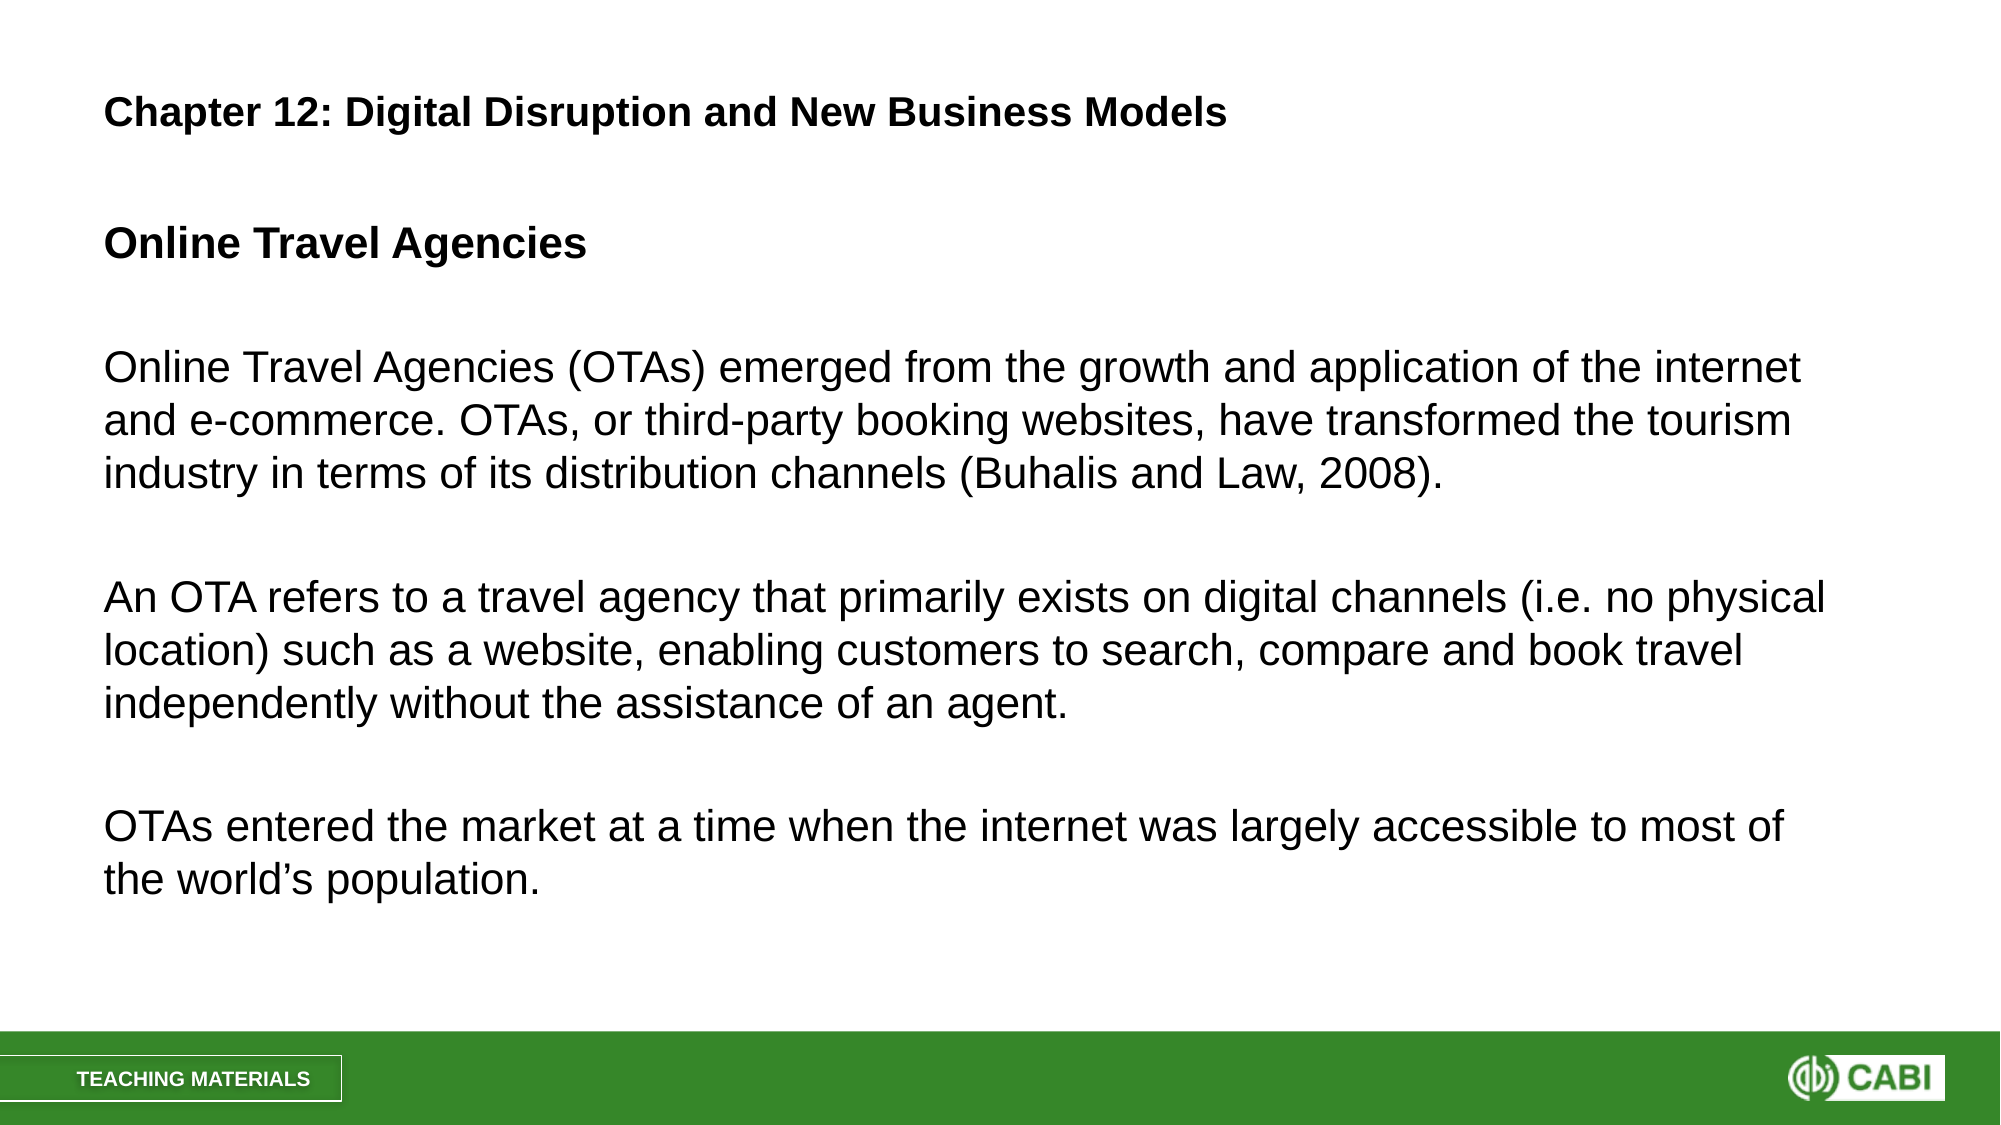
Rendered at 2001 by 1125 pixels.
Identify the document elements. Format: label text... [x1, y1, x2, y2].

list Online Travel Agencies Online Travel Agencies (OTAs) emerged from the growth and application of the internet and e-commerce. OTAs, or third-party booking websites, have transformed the tourism industry in terms of its distribution channels (Buhalis and Law, 2008). An OTA refers to a travel agency that primarily exists on digital channels (i.e. no physical location) such as a website, enabling customers to search, compare and book travel independently without the assistance of an agent. OTAs entered the market at a time when the internet was largely accessible to most of the world’s population. [88, 206, 1861, 915]
picture [1788, 1055, 1945, 1101]
title Chapter 12: Digital Disruption and New Business Models [88, 76, 1835, 209]
